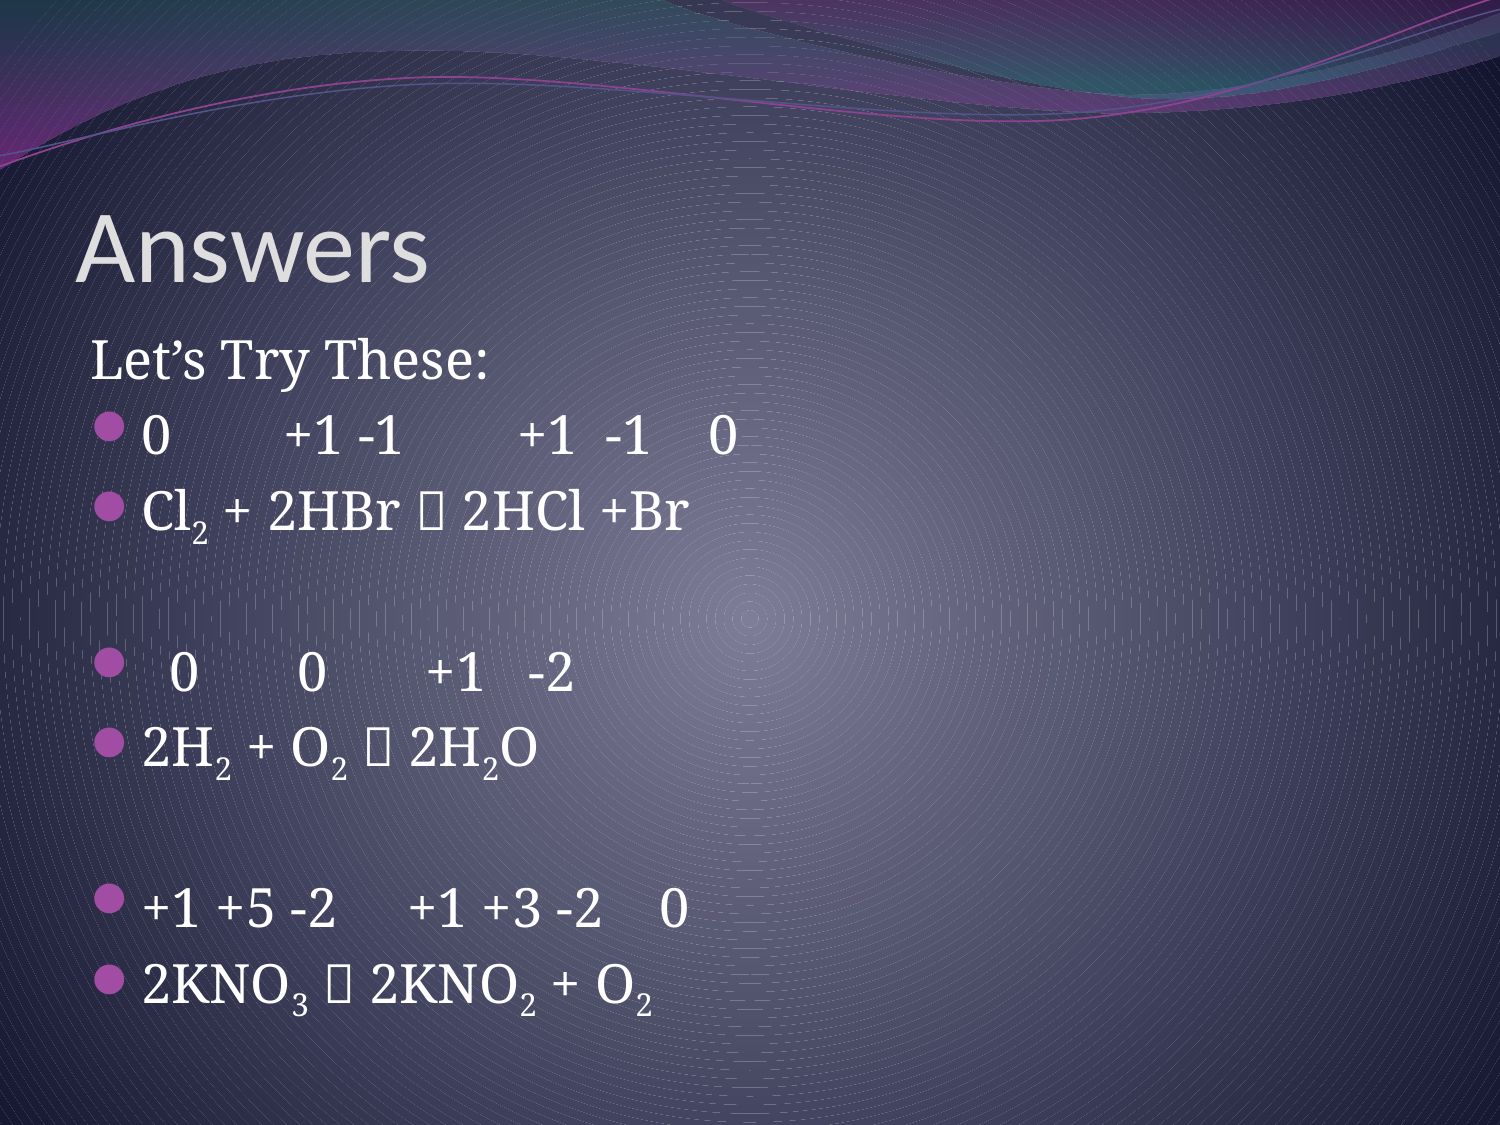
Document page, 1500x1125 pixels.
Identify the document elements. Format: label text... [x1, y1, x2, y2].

list Let’s Try These: 0 +1 -1 +1 -1 0 Cl2 + 2HBr  2HCl +Br 0 0 +1 -2 2H2 + O2  2H2O +1 +5 -2 +1 +3 -2 0 2KNO3  2KNO2 + O2 [74, 317, 1426, 1038]
title Answers [74, 115, 1426, 304]
